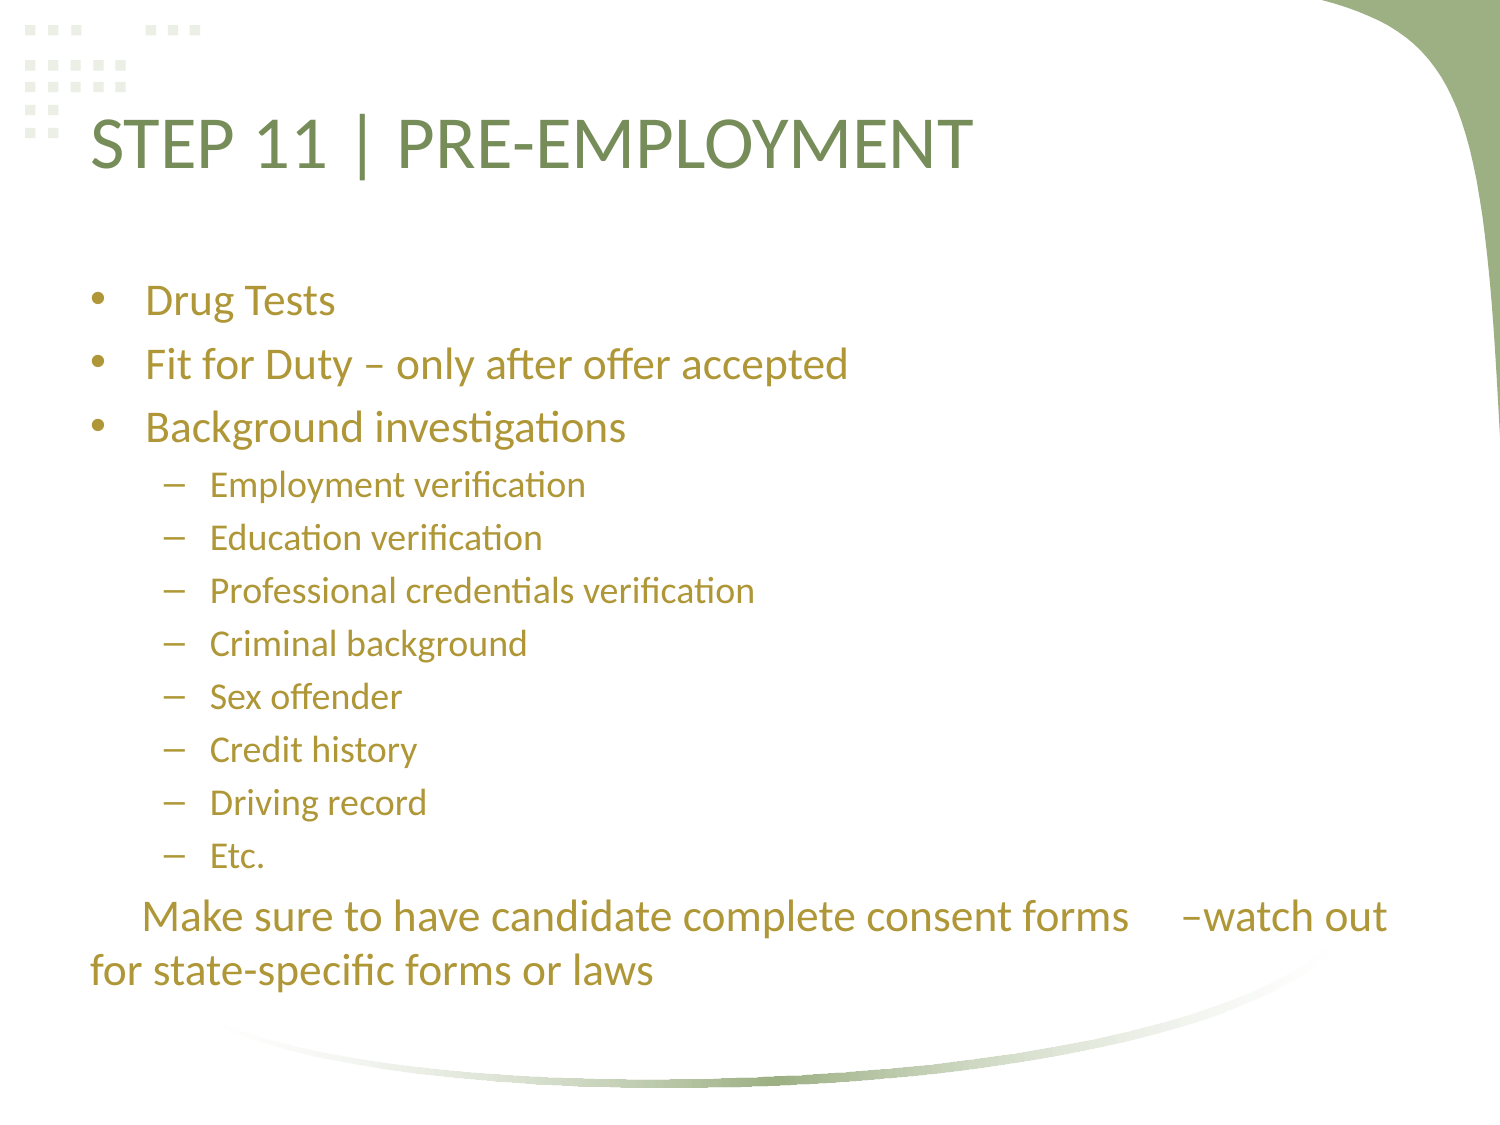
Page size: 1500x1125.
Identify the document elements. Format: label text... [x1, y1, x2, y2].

list Drug Tests Fit for Duty – only after offer accepted Background investigations Employment verification Education verification Professional credentials verification Criminal background Sex offender Credit history Driving record Etc. Make sure to have candidate complete consent forms –watch out for state-specific forms or laws [75, 262, 1425, 1005]
title STEP 11 | PRE-EMPLOYMENT [75, 45, 1425, 233]
